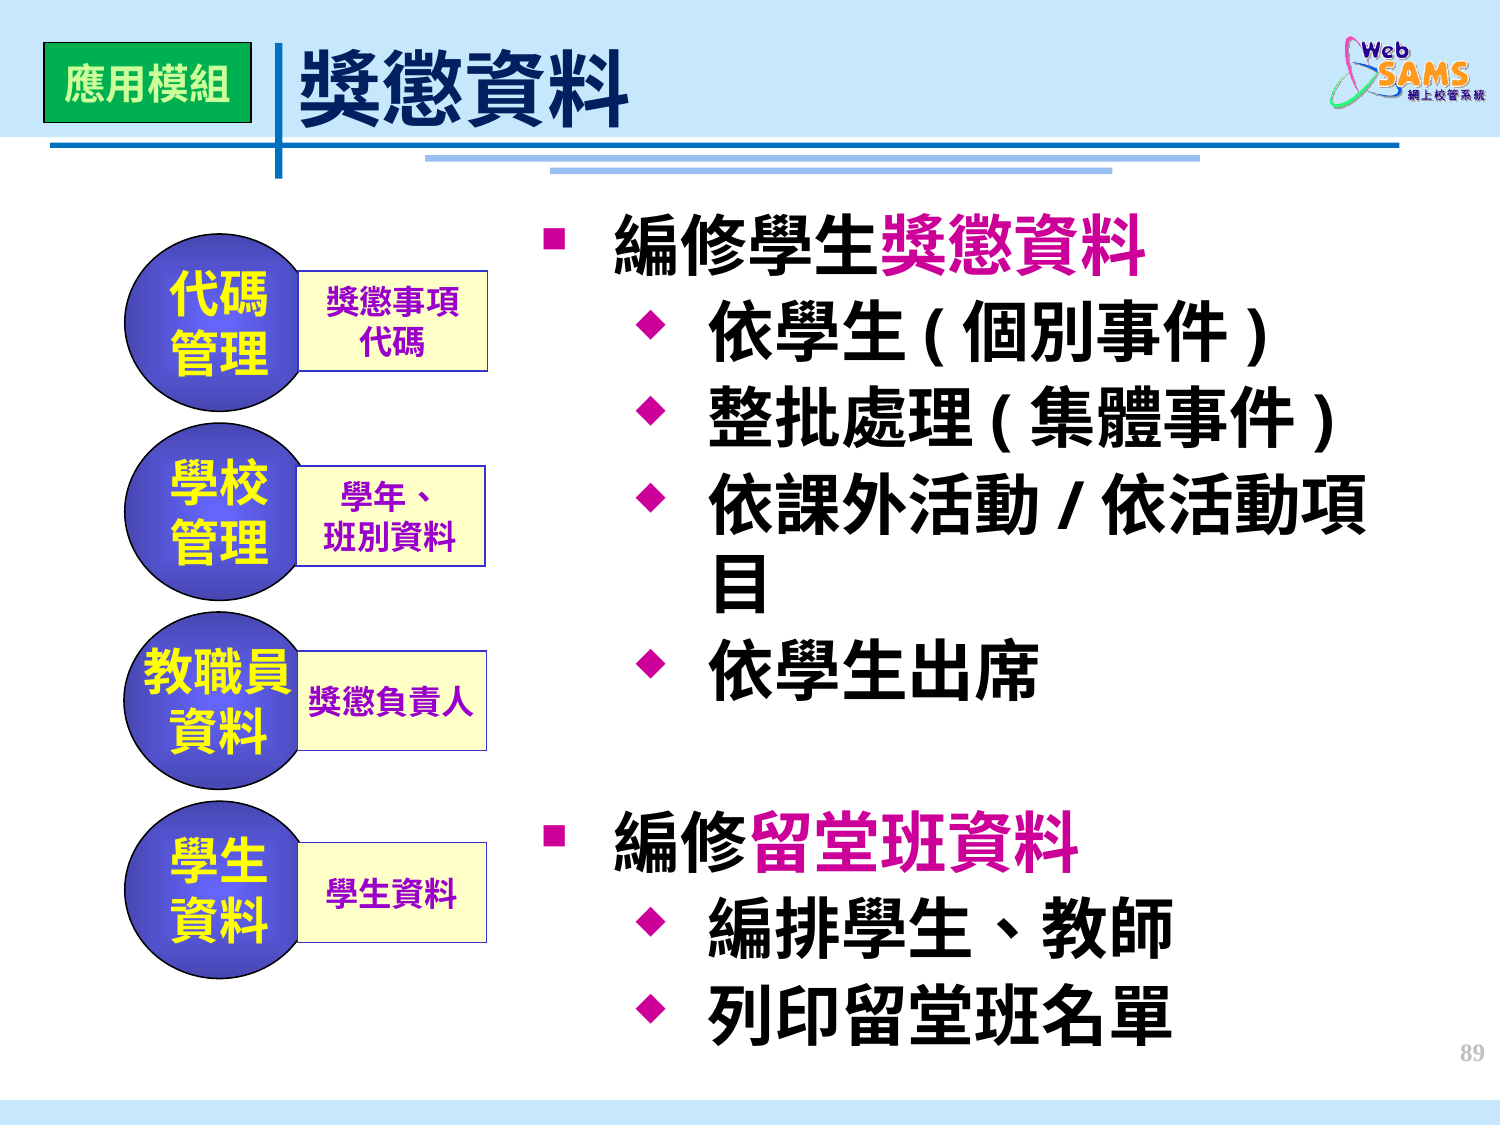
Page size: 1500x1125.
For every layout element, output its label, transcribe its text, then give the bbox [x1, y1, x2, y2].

text_box 編修學生獎懲資料 依學生(個別事件) 整批處理(集體事件) 依課外活動/依活動項目 依學生出席 編修留堂班資料 編排學生、教師 列印留堂班名單 [523, 194, 1437, 1033]
title 獎懲資料 [283, 19, 704, 145]
slide_number 89 [1246, 1029, 1500, 1105]
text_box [123, 233, 488, 979]
picture [1327, 31, 1493, 120]
text_box 應用模組 [44, 42, 251, 123]
